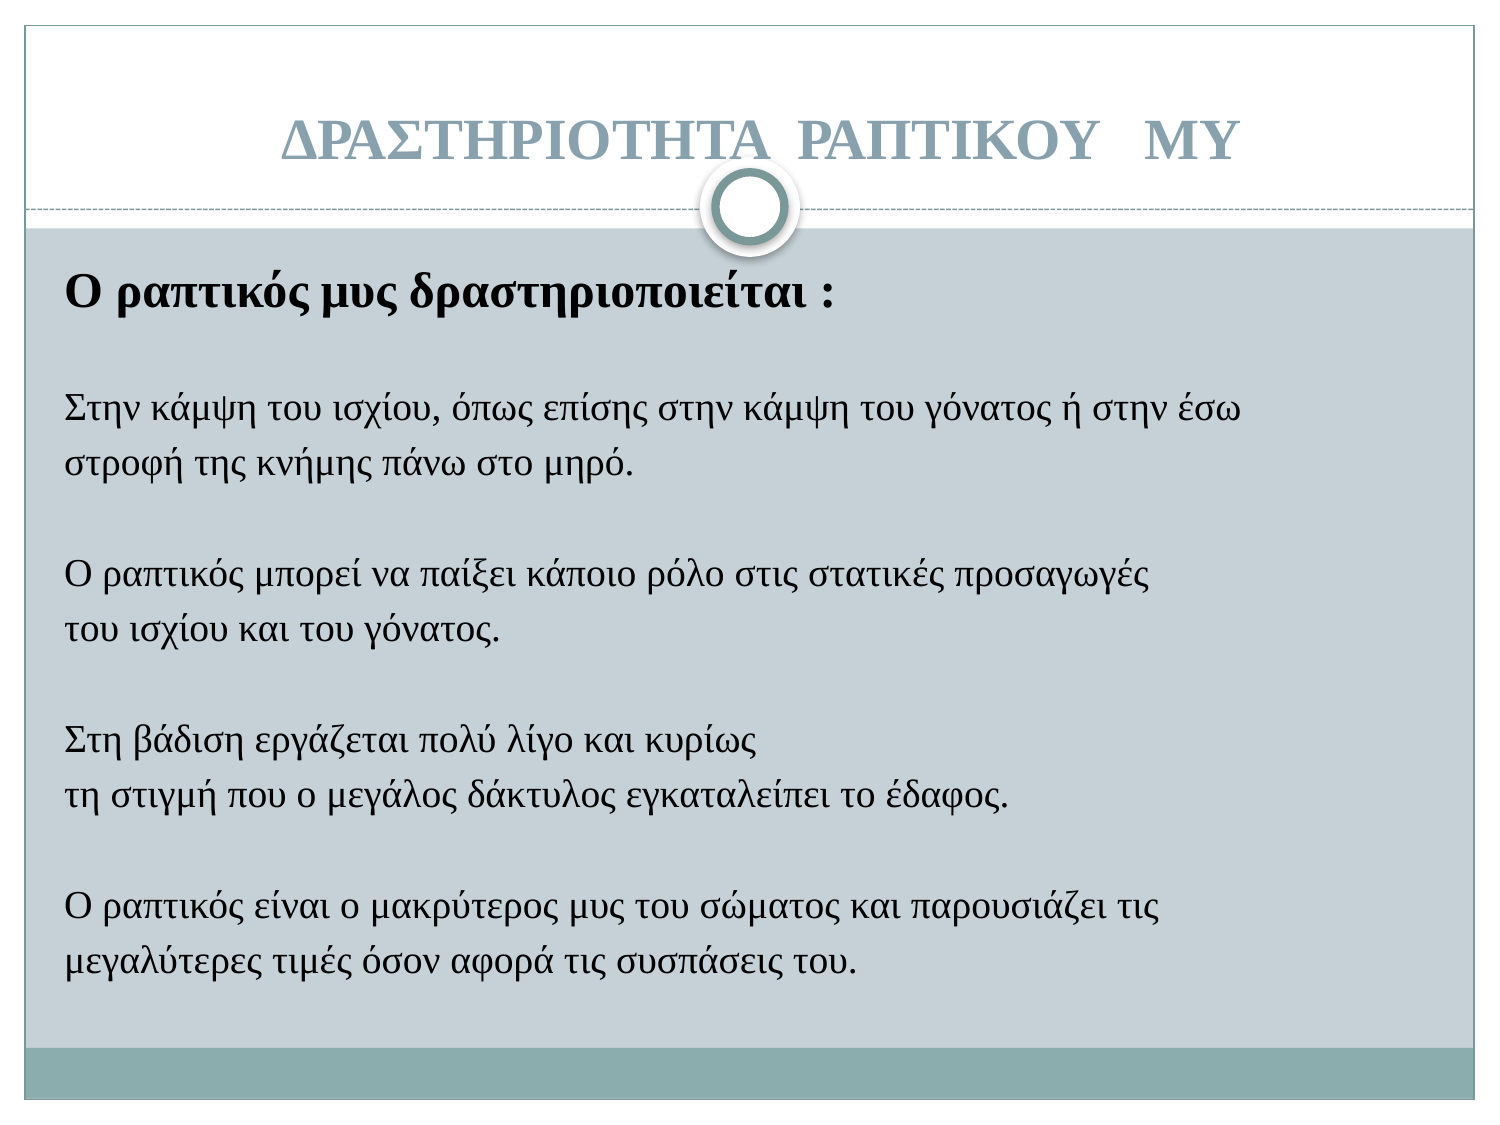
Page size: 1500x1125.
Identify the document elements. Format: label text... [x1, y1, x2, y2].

text_box ΔΡΑΣΤΗΡΙΟΤΗΤΑ ΡΑΠΤΙΚΟΥ ΜΥ [128, 93, 1395, 179]
list Ο ραπτικός μυς δραστηριοποιείται : Στην κάμψη του ισχίου, όπως επίσης στην κάμψη του γόνατος ή στην έσω στροφή της κνήμης πάνω στο μηρό. Ο ραπτικός μπορεί να παίξει κάποιο ρόλο στις στατικές προσαγωγές του ισχίου και του γόνατος. Στη βάδιση εργάζεται πολύ λίγο και κυρίως τη στιγμή που ο μεγάλος δάκτυλος εγκαταλείπει το έδαφος. Ο ραπτικός είναι ο μακρύτερος μυς του σώματος και παρουσιάζει τις μεγαλύτερες τιμές όσον αφορά τις συσπάσεις του. [49, 250, 1445, 1001]
